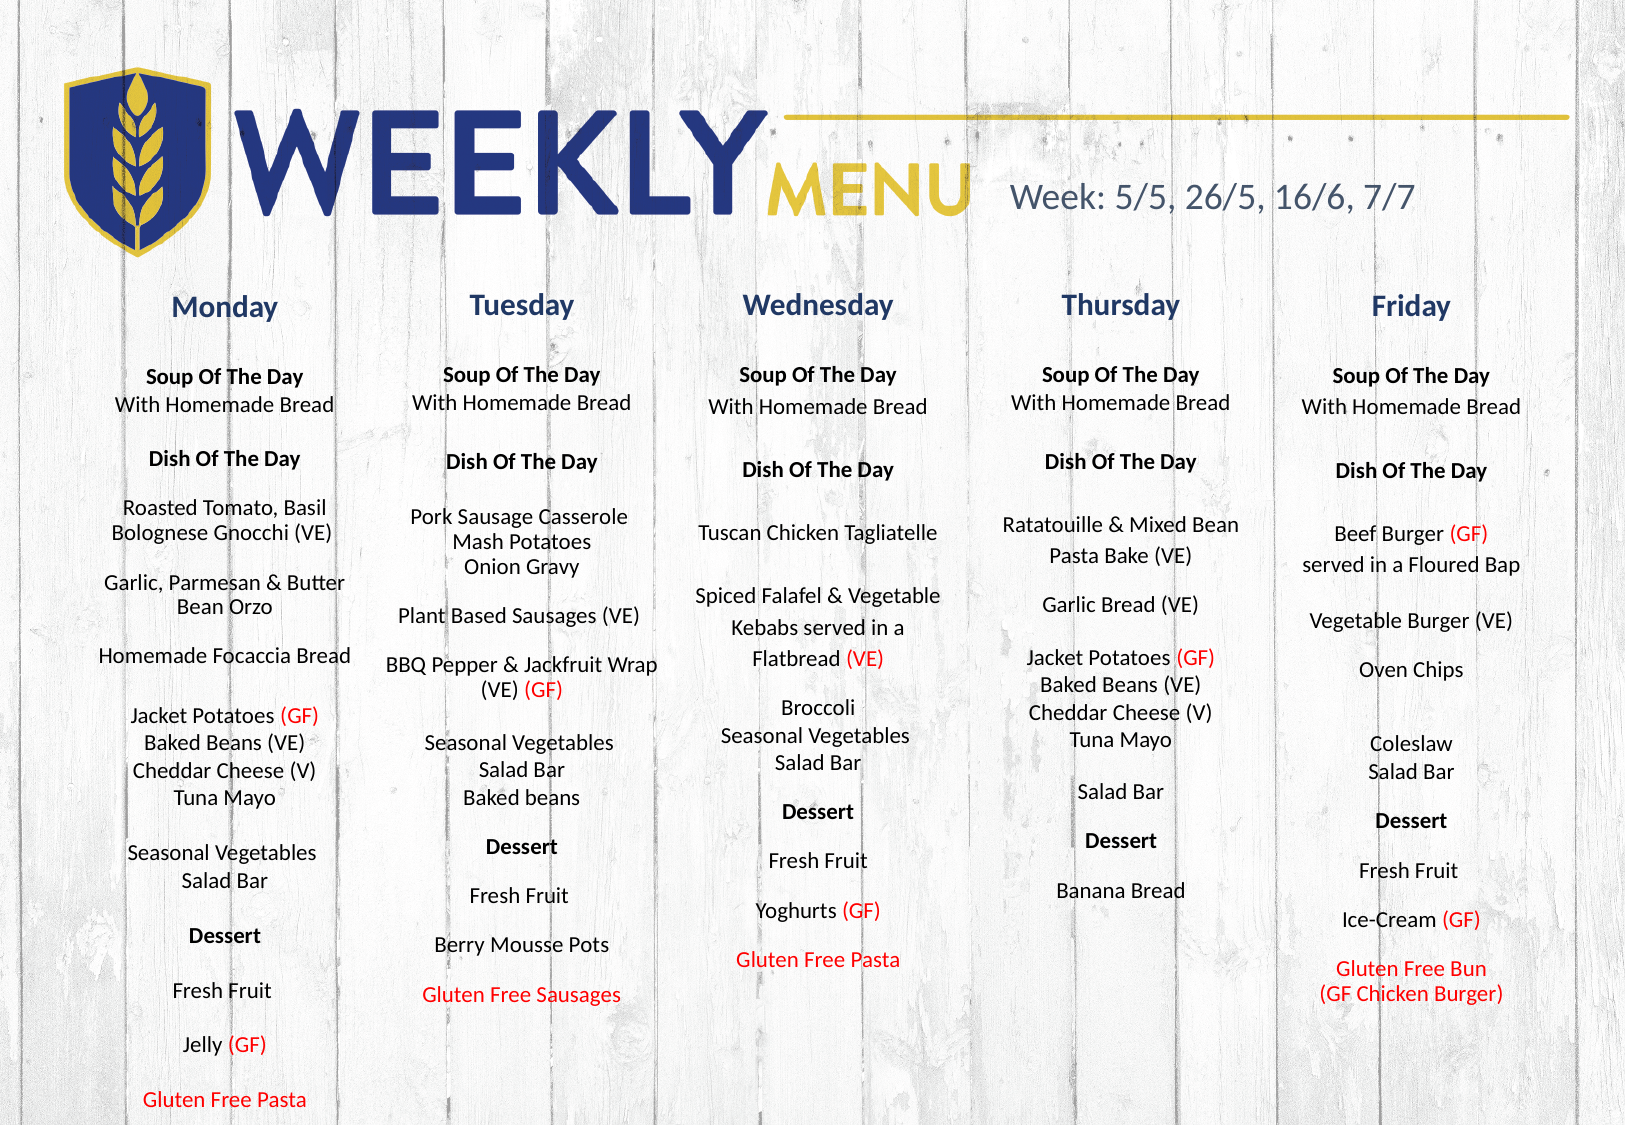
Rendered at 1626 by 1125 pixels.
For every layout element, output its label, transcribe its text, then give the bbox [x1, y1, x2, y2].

picture [0, 0, 1625, 1125]
text_box Friday Soup Of The Day With Homemade Bread Dish Of The Day Beef Burger (GF) served in a Floured Bap Vegetable Burger (VE) Oven Chips Coleslaw Salad Bar Dessert Fresh Fruit Ice-Cream (GF) Gluten Free Bun (GF Chicken Burger) [1266, 281, 1557, 1063]
text_box Wednesday Soup Of The Day With Homemade Bread Dish Of The Day Tuscan Chicken Tagliatelle Spiced Falafel & Vegetable Kebabs served in a Flatbread (VE) Broccoli Seasonal Vegetables Salad Bar Dessert Fresh Fruit Yoghurts (GF) Gluten Free Pasta [672, 280, 964, 1062]
text_box Monday Soup Of The Day With Homemade Bread Dish Of The Day Roasted Tomato, Basil Bolognese Gnocchi (VE) Garlic, Parmesan & Butter Bean Orzo Homemade Focaccia Bread Jacket Potatoes (GF) Baked Beans (VE) Cheddar Cheese (V) Tuna Mayo Seasonal Vegetables Salad Bar Dessert Fresh Fruit Jelly (GF) Gluten Free Pasta [79, 279, 371, 1060]
text_box Week: 5/5, 26/5, 16/6, 7/7 [995, 164, 1625, 225]
text_box Thursday Soup Of The Day With Homemade Bread Dish Of The Day Ratatouille & Mixed Bean Pasta Bake (VE) Garlic Bread (VE) Jacket Potatoes (GF) Baked Beans (VE) Cheddar Cheese (V) Tuna Mayo Salad Bar Dessert Banana Bread [975, 280, 1267, 1062]
text_box Tuesday Soup Of The Day With Homemade Bread Dish Of The Day Pork Sausage Casserole Mash Potatoes Onion Gravy Plant Based Sausages (VE) BBQ Pepper & Jackfruit Wrap (VE) (GF) Seasonal Vegetables Salad Bar Baked beans Dessert Fresh Fruit Berry Mousse Pots Gluten Free Sausages [358, 280, 672, 1062]
text_box [370, 1062, 661, 1084]
